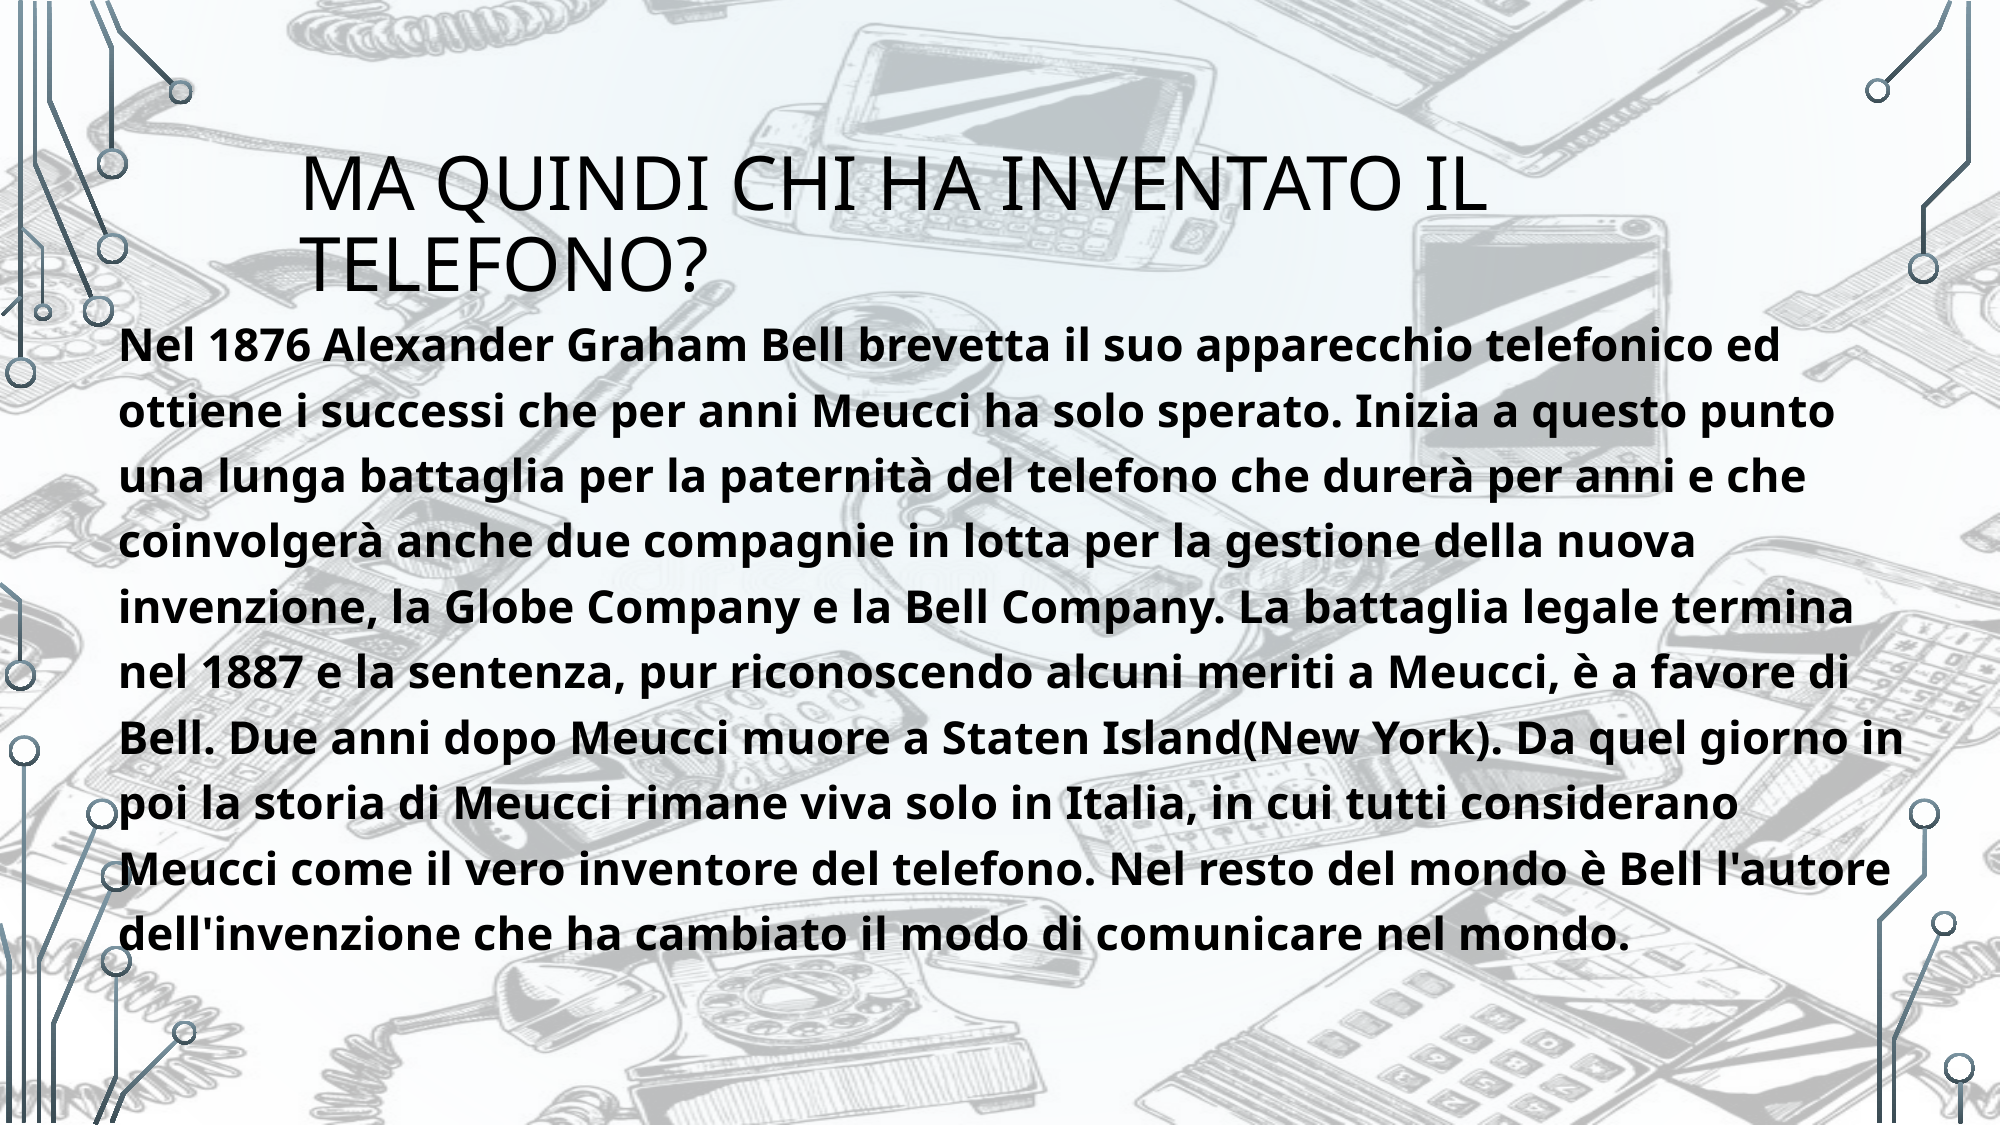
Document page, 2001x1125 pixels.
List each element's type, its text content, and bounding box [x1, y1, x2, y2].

list Nel 1876 Alexander Graham Bell brevetta il suo apparecchio telefonico ed ottiene i successi che per anni Meucci ha solo sperato. Inizia a questo punto una lunga battaglia per la paternità del telefono che durerà per anni e che coinvolgerà anche due compagnie in lotta per la gestione della nuova invenzione, la Globe Company e la Bell Company. La battaglia legale termina nel 1887 e la sentenza, pur riconoscendo alcuni meriti a Meucci, è a favore di Bell. Due anni dopo Meucci muore a Staten Island(New York). Da quel giorno in poi la storia di Meucci rimane viva solo in Italia, in cui tutti considerano Meucci come il vero inventore del telefono. Nel resto del mondo è Bell l'autore dell'invenzione che ha cambiato il modo di comunicare nel mondo. [102, 297, 1927, 1019]
title MA QUINDI CHI HA INVENTATO IL TELEFONO? [284, 105, 1910, 297]
